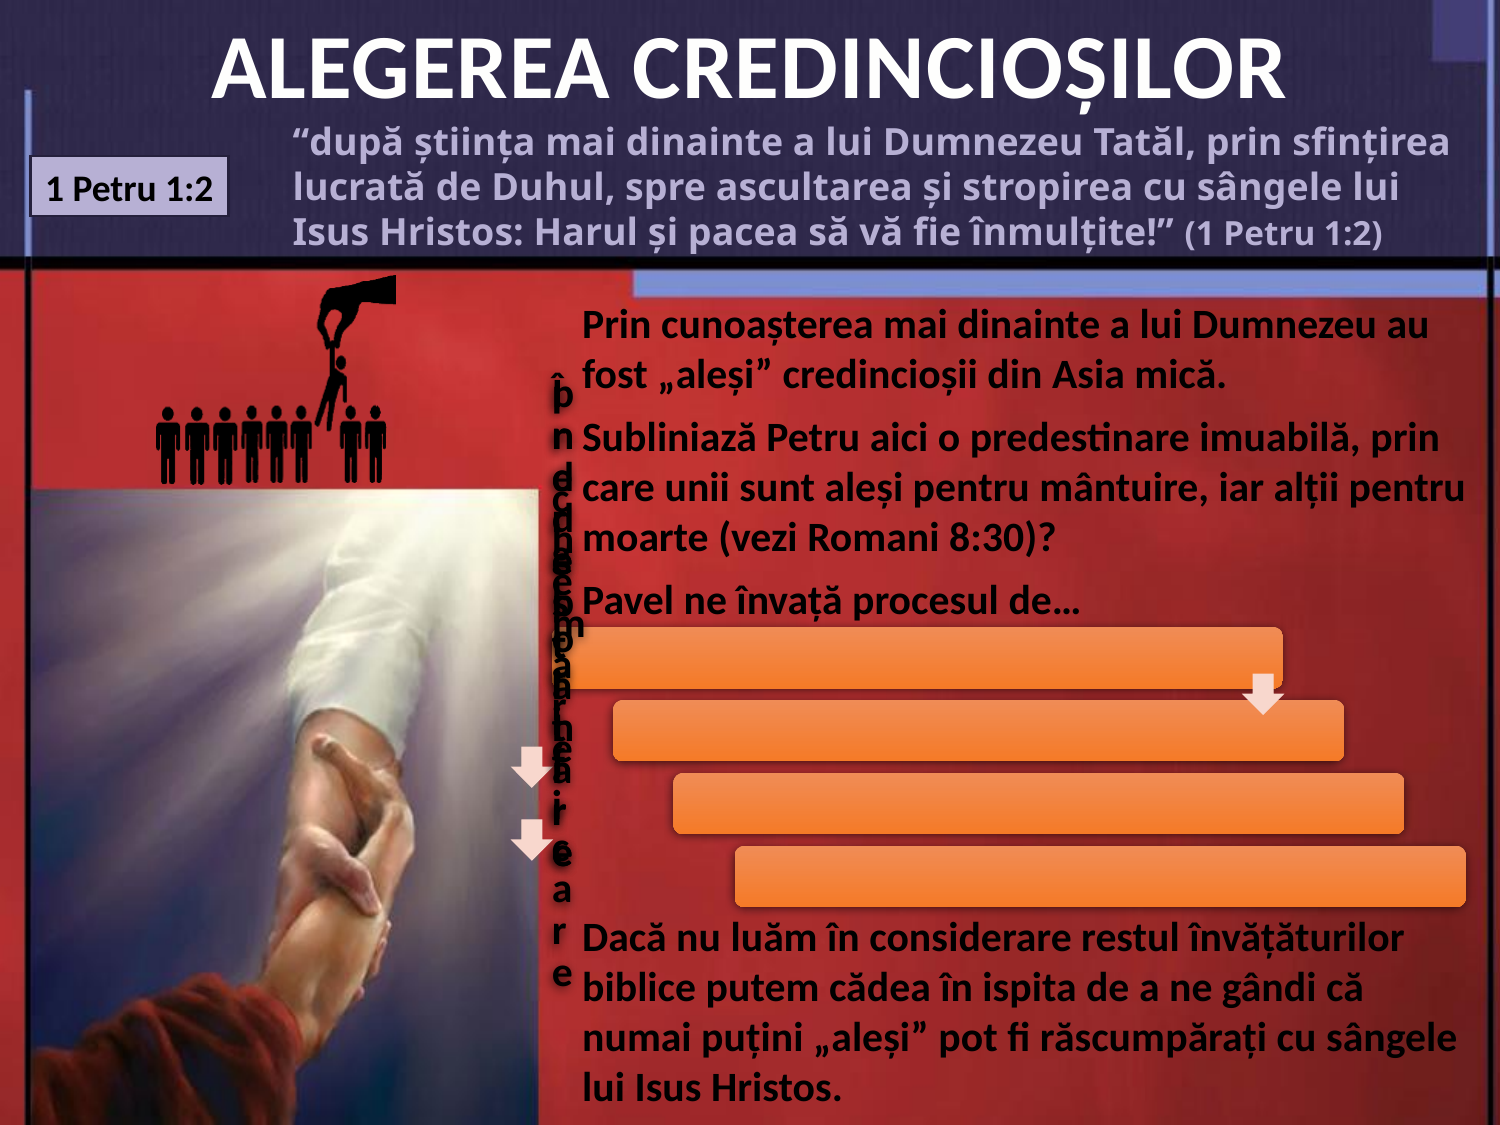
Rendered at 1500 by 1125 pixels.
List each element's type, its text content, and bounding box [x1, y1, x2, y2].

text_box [551, 626, 1466, 908]
text_box Dacă nu luăm în considerare restul învăţăturilor biblice putem cădea în ispita de a ne gândi că numai puţini „aleşi” pot fi răscumpăraţi cu sângele lui Isus Hristos. [567, 902, 1482, 1118]
text_box ALEGEREA CREDINCIOŞILOR [0, 0, 1500, 125]
picture [0, 125, 1500, 1125]
text_box 1 Petru 1:2 [29, 155, 230, 217]
text_box Prin cunoaşterea mai dinainte a lui Dumnezeu au fost „aleşi” credincioşii din Asia mică. Subliniază Petru aici o predestinare imuabilă, prin care unii sunt aleşi pentru mântuire, iar alţii pentru moarte (vezi Romani 8:30)? Pavel ne învaţă procesul de… [567, 289, 1482, 630]
text_box “după ştiinţa mai dinainte a lui Dumnezeu Tatăl, prin sfinţirea lucrată de Duhul, spre ascultarea şi stropirea cu sângele lui Isus Hristos: Harul şi pacea să vă fie înmulţite!” (1 Petru 1:2) [277, 111, 1494, 261]
